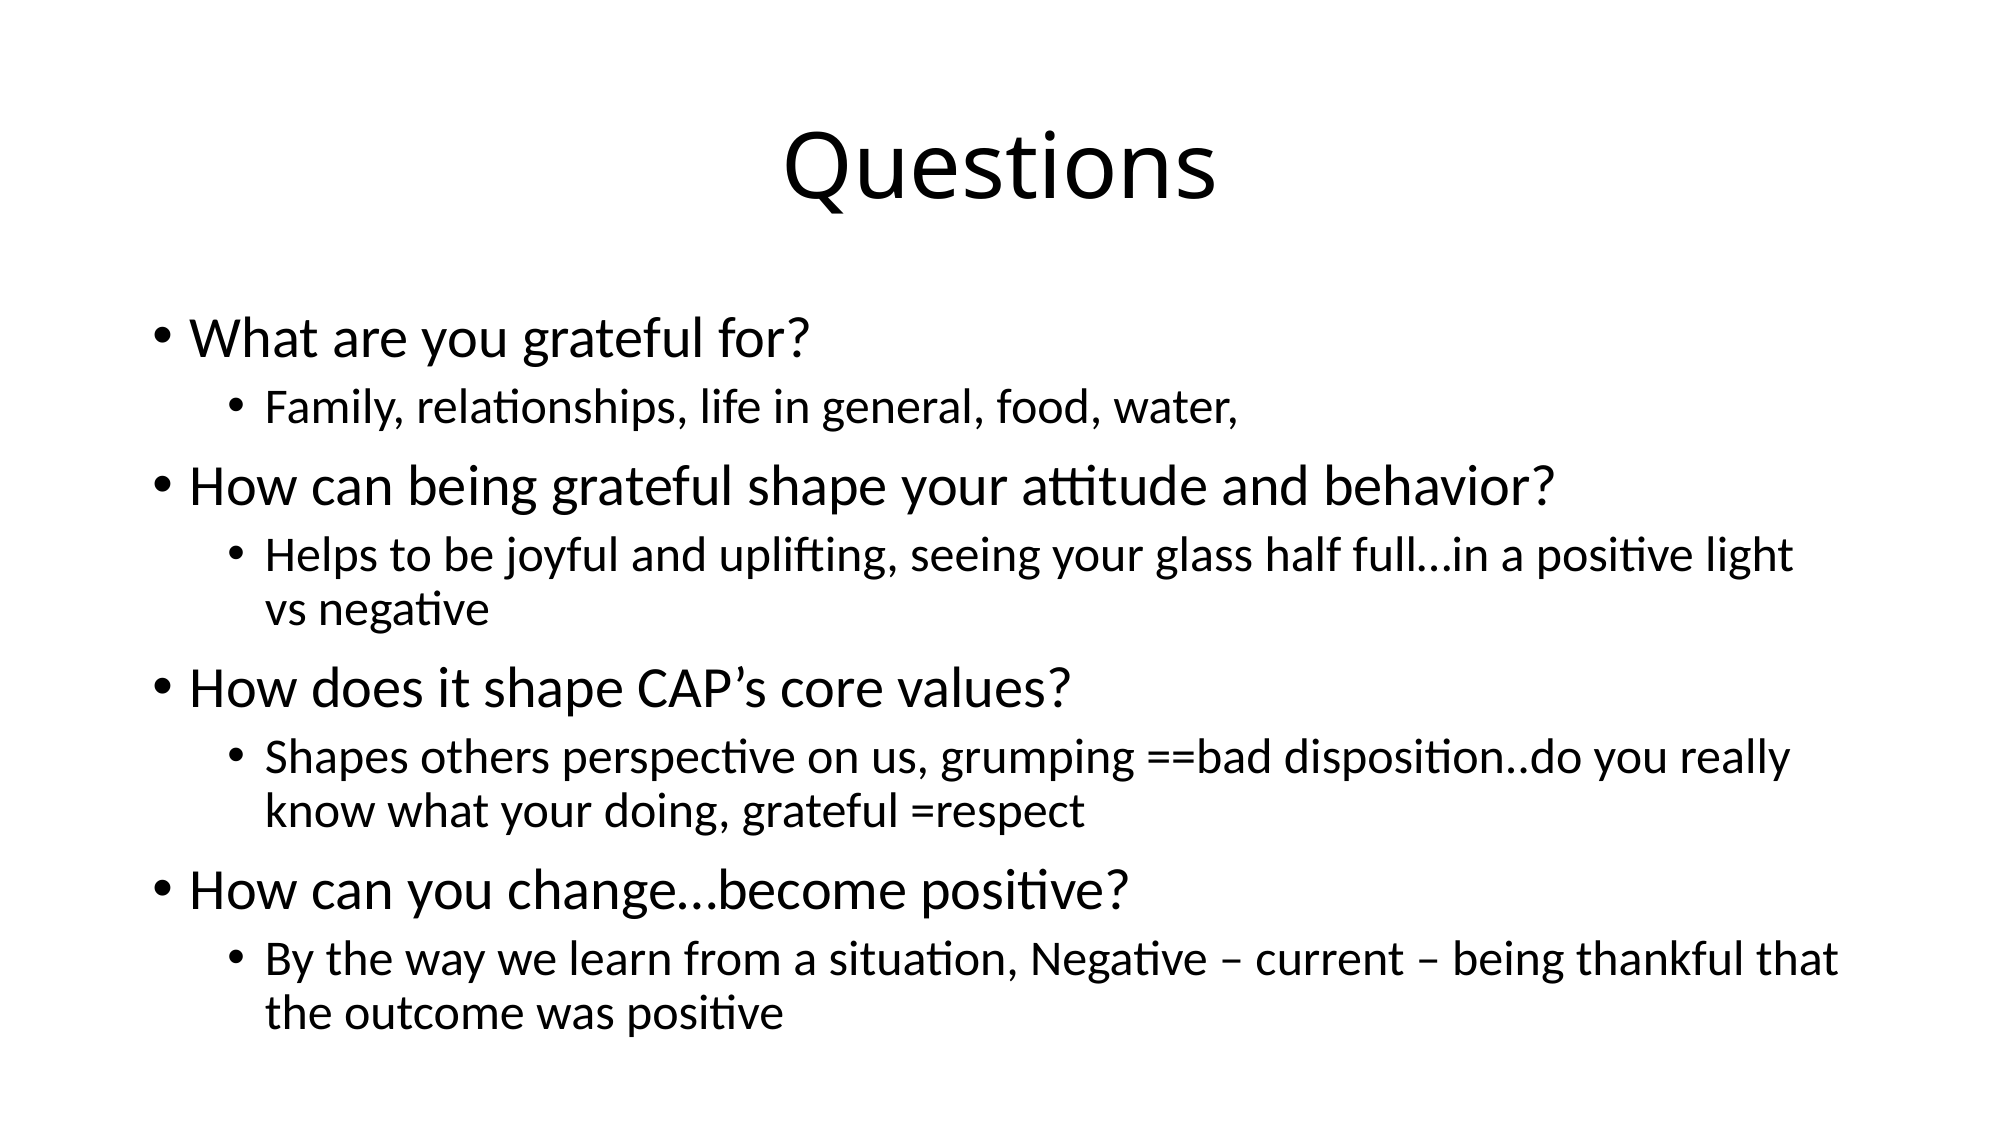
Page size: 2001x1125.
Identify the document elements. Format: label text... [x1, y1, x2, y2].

title Questions [137, 59, 1863, 278]
list What are you grateful for? Family, relationships, life in general, food, water, How can being grateful shape your attitude and behavior? Helps to be joyful and uplifting, seeing your glass half full…in a positive light vs negative How does it shape CAP’s core values? Shapes others perspective on us, grumping ==bad disposition..do you really know what your doing, grateful =respect How can you change…become positive? By the way we learn from a situation, Negative – current – being thankful that the outcome was positive [137, 299, 1863, 1091]
